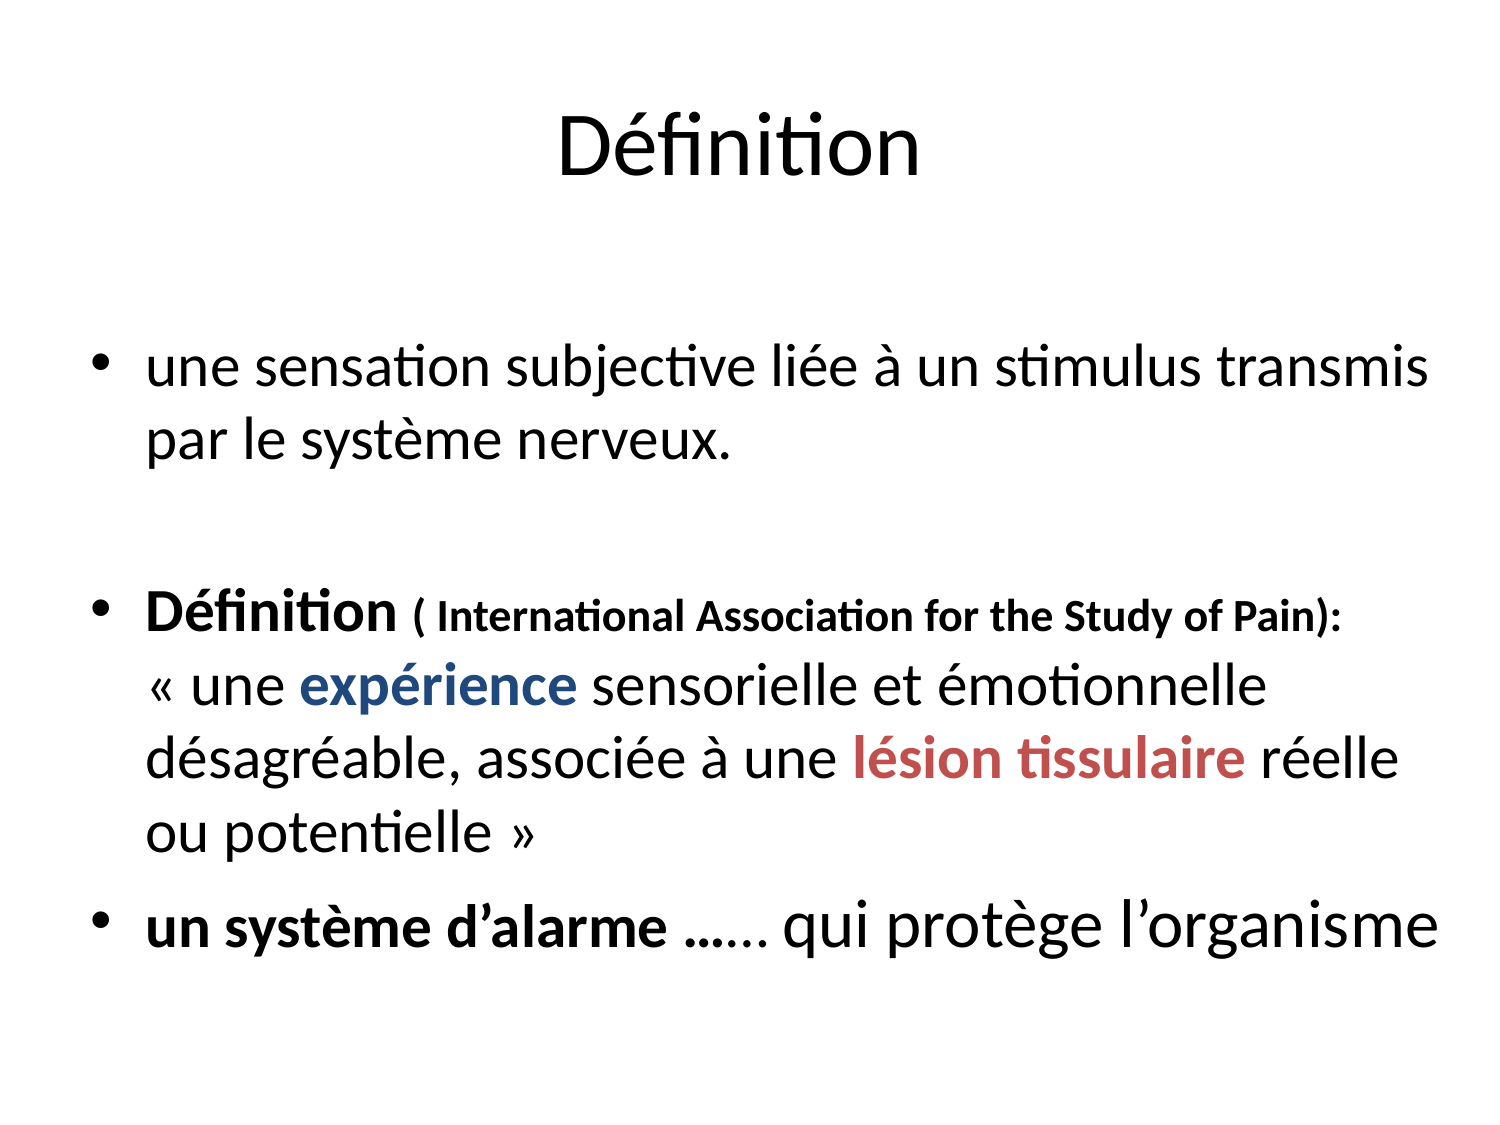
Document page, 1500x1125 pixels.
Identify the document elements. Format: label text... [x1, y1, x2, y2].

title Définition [75, 45, 1425, 233]
list une sensation subjective liée à un stimulus transmis par le système nerveux. Définition ( International Association for the Study of Pain): « une expérience sensorielle et émotionnelle désagréable, associée à une lésion tissulaire réelle ou potentielle » un système d’alarme …… qui protège l’organisme [75, 317, 1459, 1038]
